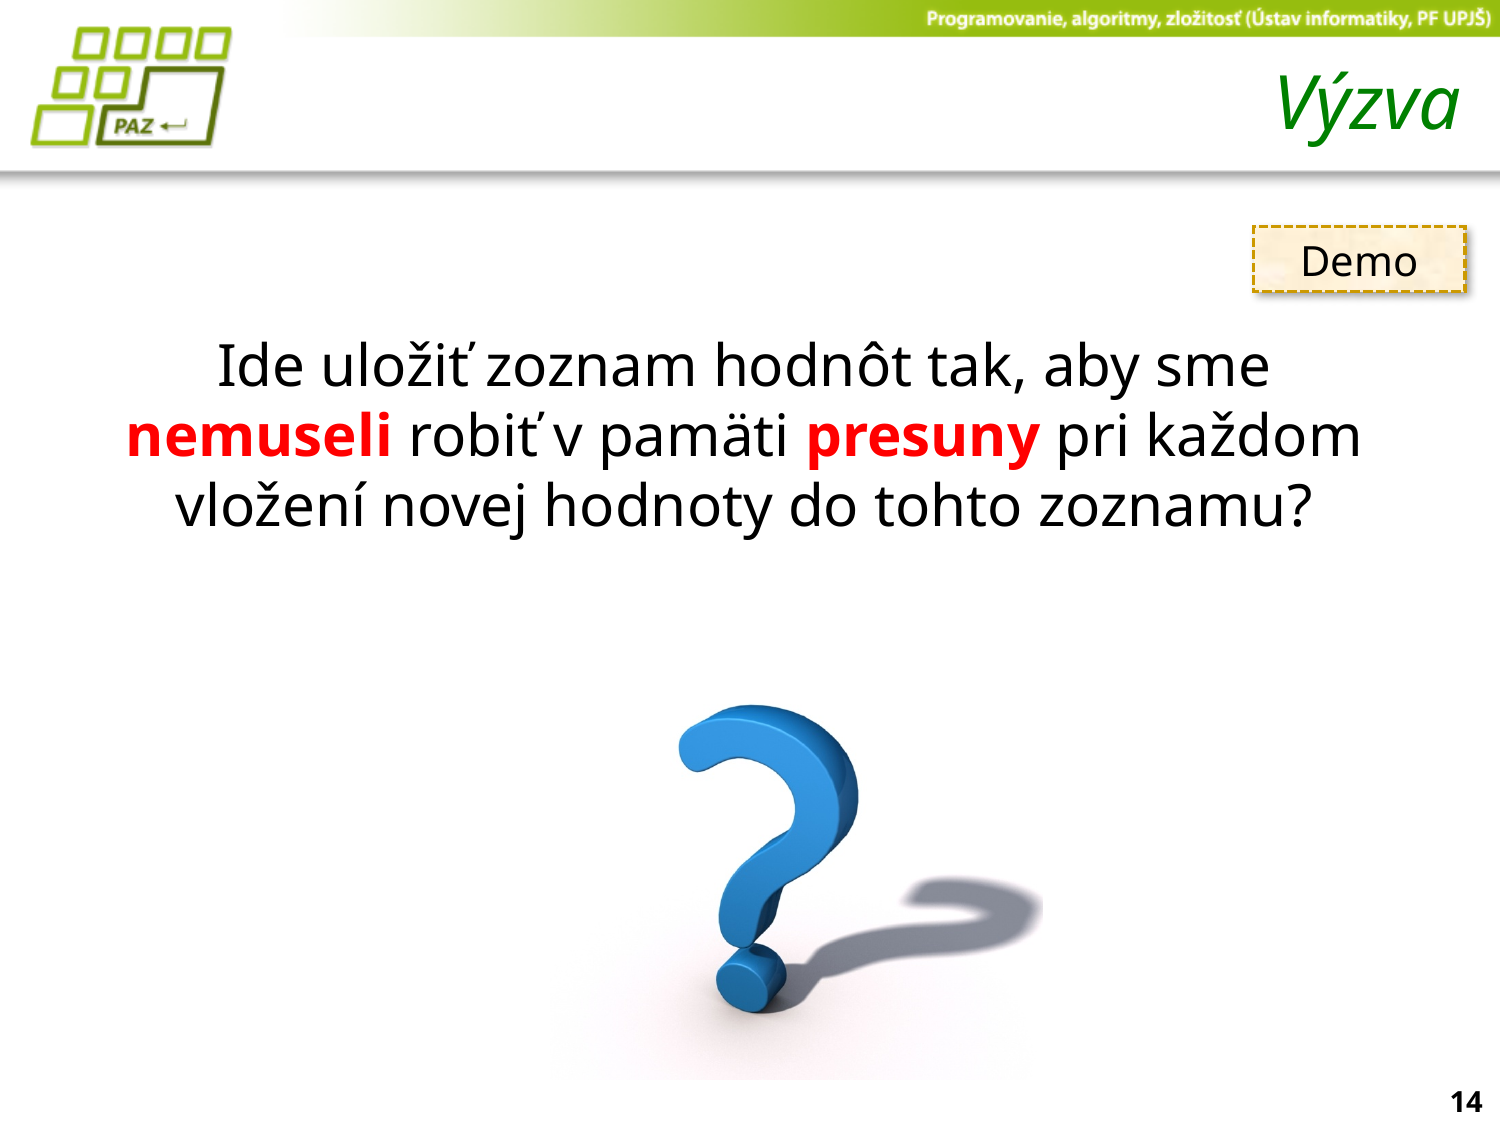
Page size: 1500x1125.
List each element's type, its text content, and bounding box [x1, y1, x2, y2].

text_box Demo [1253, 226, 1465, 292]
picture [0, 0, 1500, 1125]
text_box Ide uložiť zoznam hodnôt tak, aby sme nemuseli robiť v pamäti presuny pri každom vložení novej hodnoty do tohto zoznamu? [106, 321, 1383, 596]
title Výzva [343, 46, 1477, 135]
